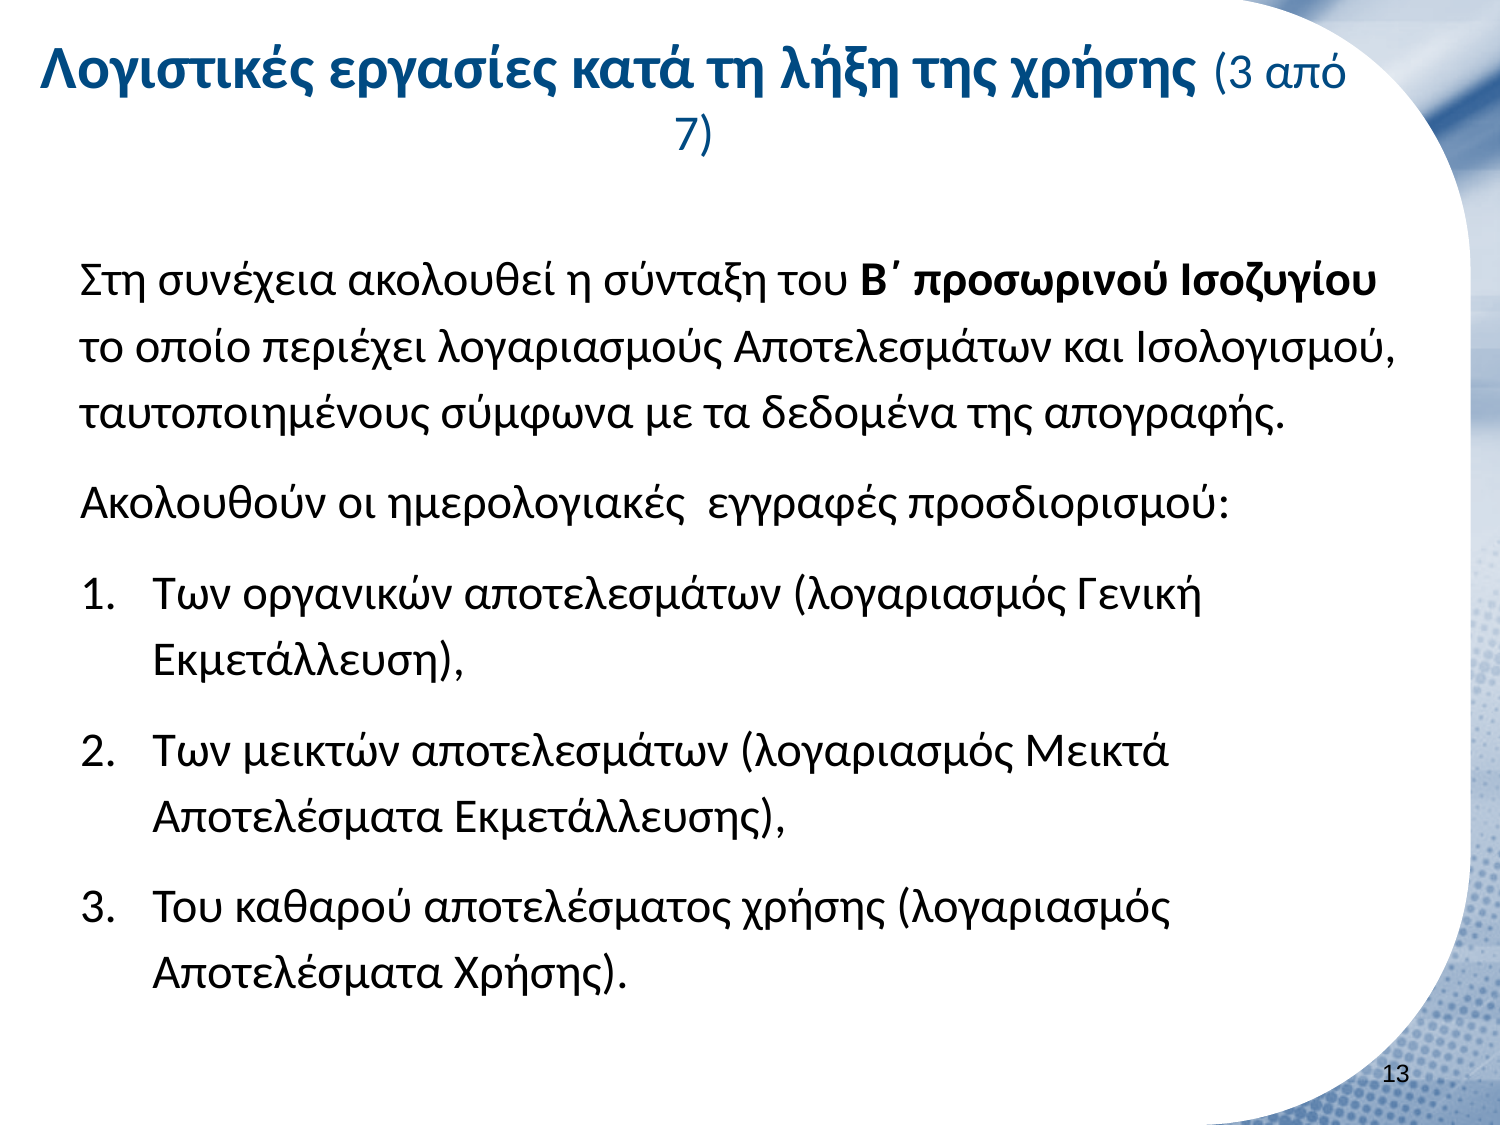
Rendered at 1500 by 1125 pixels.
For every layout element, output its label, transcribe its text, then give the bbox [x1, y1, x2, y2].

slide_number 12 [1074, 1042, 1425, 1103]
title Λογιστικές εργασίες κατά τη λήξη της χρήσης (3 από 7) [0, 19, 1388, 169]
list Στη συνέχεια ακολουθεί η σύνταξη του Β΄ προσωρινού Ισοζυγίου το οποίο περιέχει λογαριασμούς Αποτελεσμάτων και Ισολογισμού, ταυτοποιημένους σύμφωνα με τα δεδομένα της απογραφής. Ακολουθούν οι ημερολογιακές εγγραφές προσδιορισμού: Των οργανικών αποτελεσμάτων (λογαριασμός Γενική Εκμετάλλευση), Των μεικτών αποτελεσμάτων (λογαριασμός Μεικτά Αποτελέσματα Εκμετάλλευσης), Του καθαρού αποτελέσματος χρήσης (λογαριασμός Αποτελέσματα Χρήσης). [64, 231, 1415, 1059]
